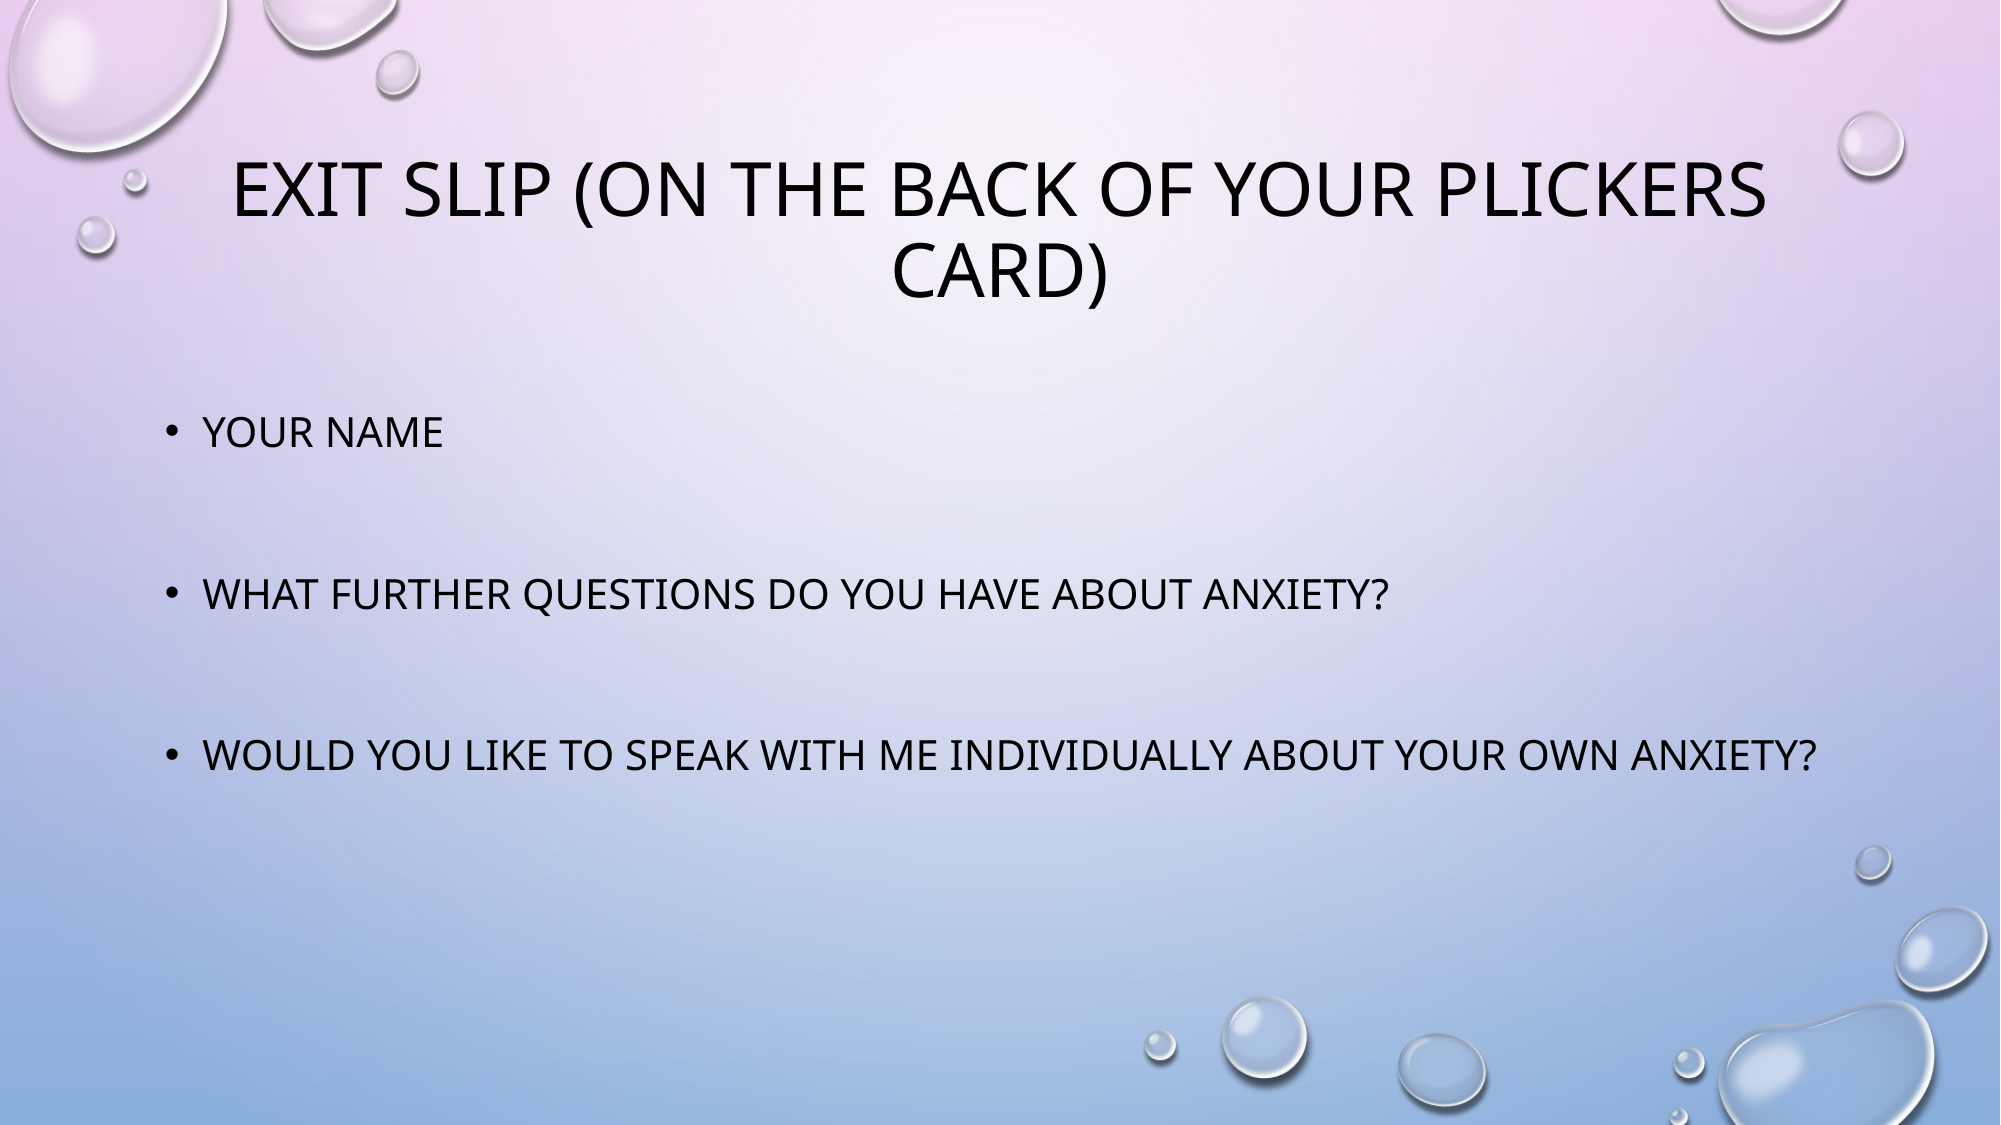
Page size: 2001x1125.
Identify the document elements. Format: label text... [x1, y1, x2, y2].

list Your name What further questions do you have about anxiety? Would you like to speak with me individually about your own anxiety? [149, 388, 1850, 950]
picture [0, 0, 2000, 1125]
title Exit slip (on the back of your plickers card) [149, 101, 1851, 364]
